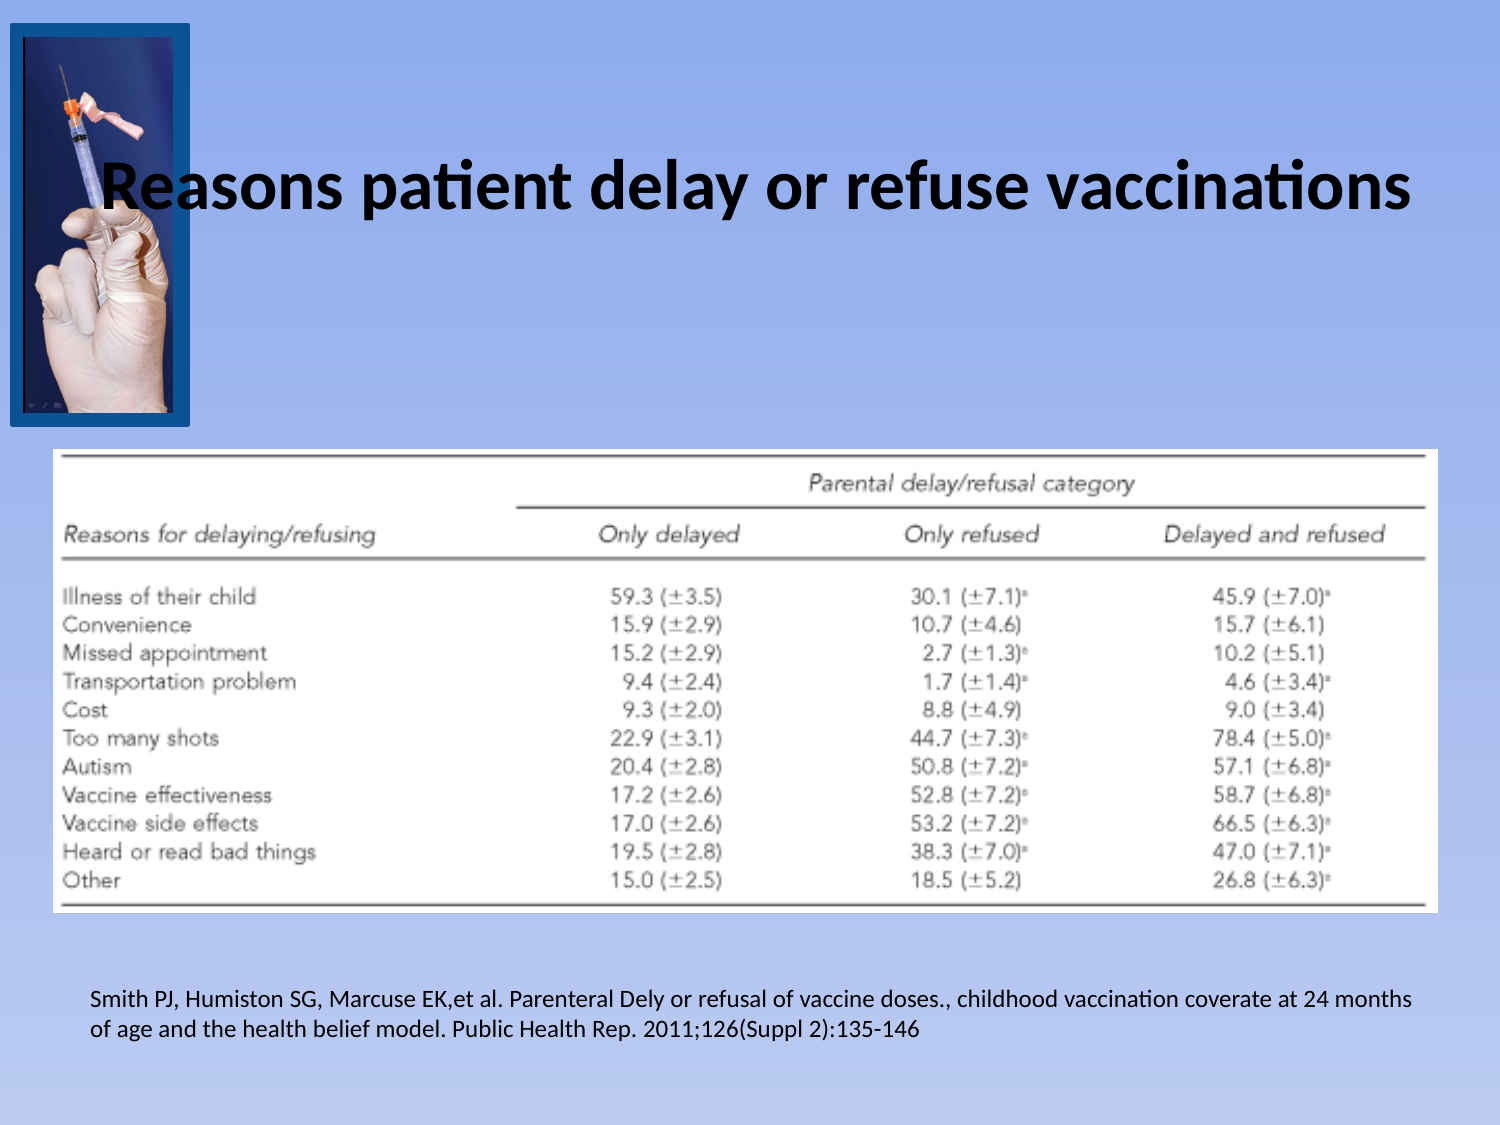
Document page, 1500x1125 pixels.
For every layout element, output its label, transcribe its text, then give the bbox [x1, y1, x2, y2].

picture [23, 37, 173, 413]
picture [53, 449, 1439, 913]
title Reasons patient delay or refuse vaccinations [75, 87, 1439, 275]
text_box Smith PJ, Humiston SG, Marcuse EK,et al. Parenteral Dely or refusal of vaccine doses., childhood vaccination coverate at 24 months of age and the health belief model. Public Health Rep. 2011;126(Suppl 2):135-146 [75, 974, 1438, 1050]
